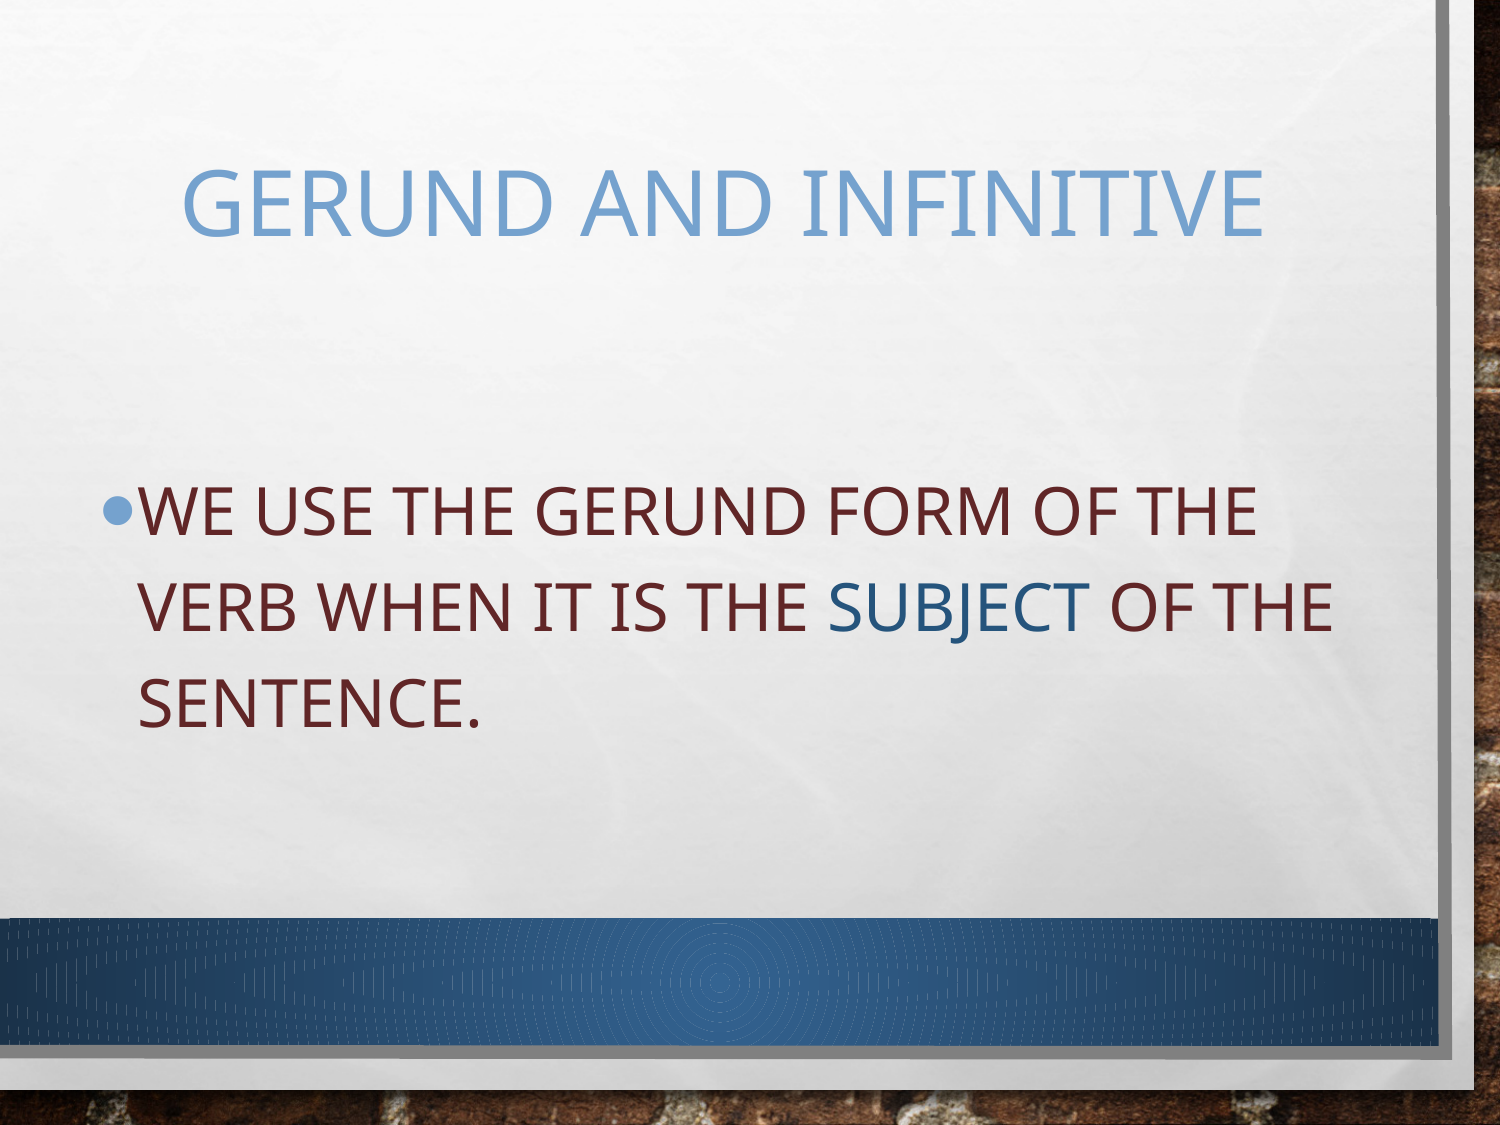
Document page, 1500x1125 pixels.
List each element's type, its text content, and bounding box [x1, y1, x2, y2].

list We use the Gerund form of the verb when it is the subject of the sentence. [84, 366, 1364, 910]
picture [0, 0, 1500, 1125]
title Gerund and Infinitive [84, 112, 1364, 302]
